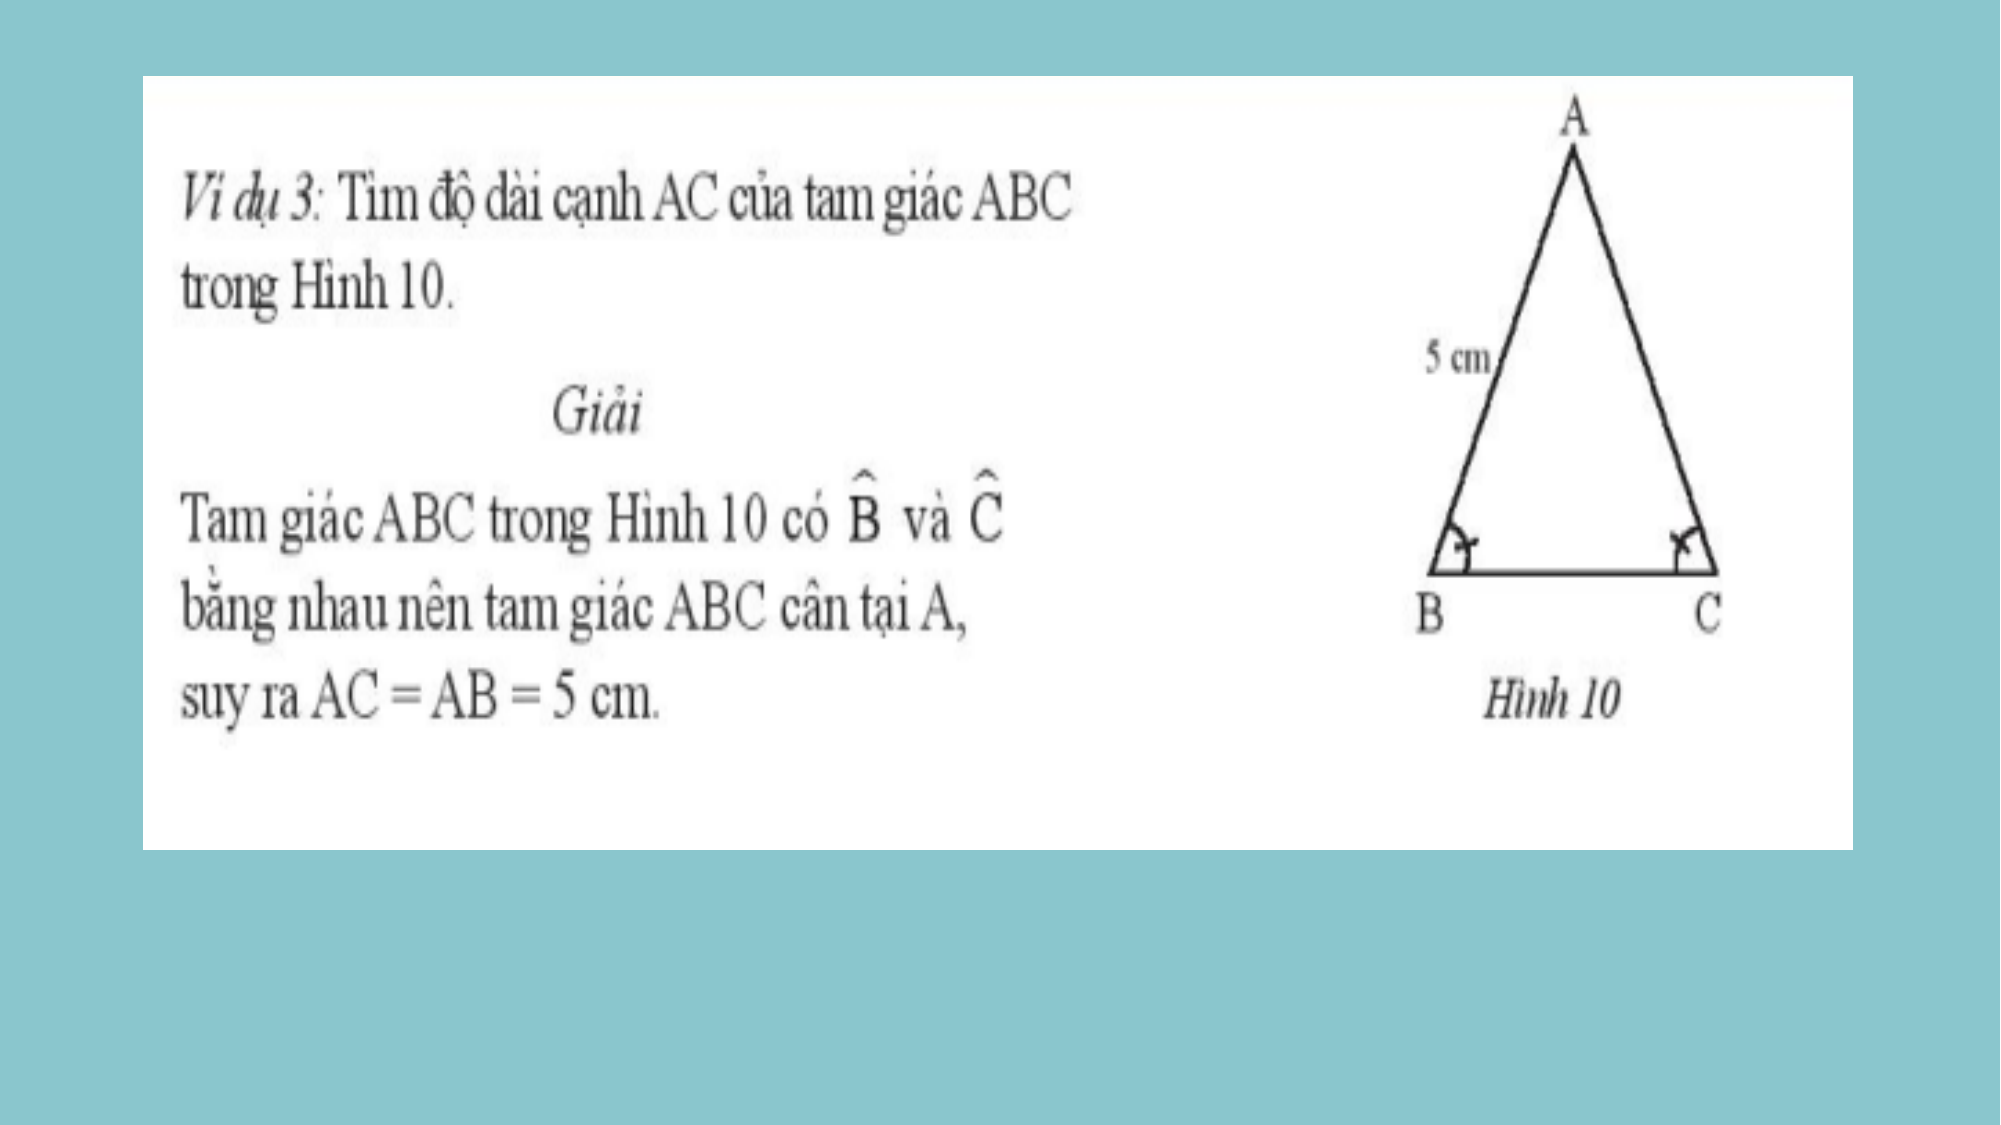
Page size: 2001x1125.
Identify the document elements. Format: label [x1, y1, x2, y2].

picture [143, 76, 1853, 850]
